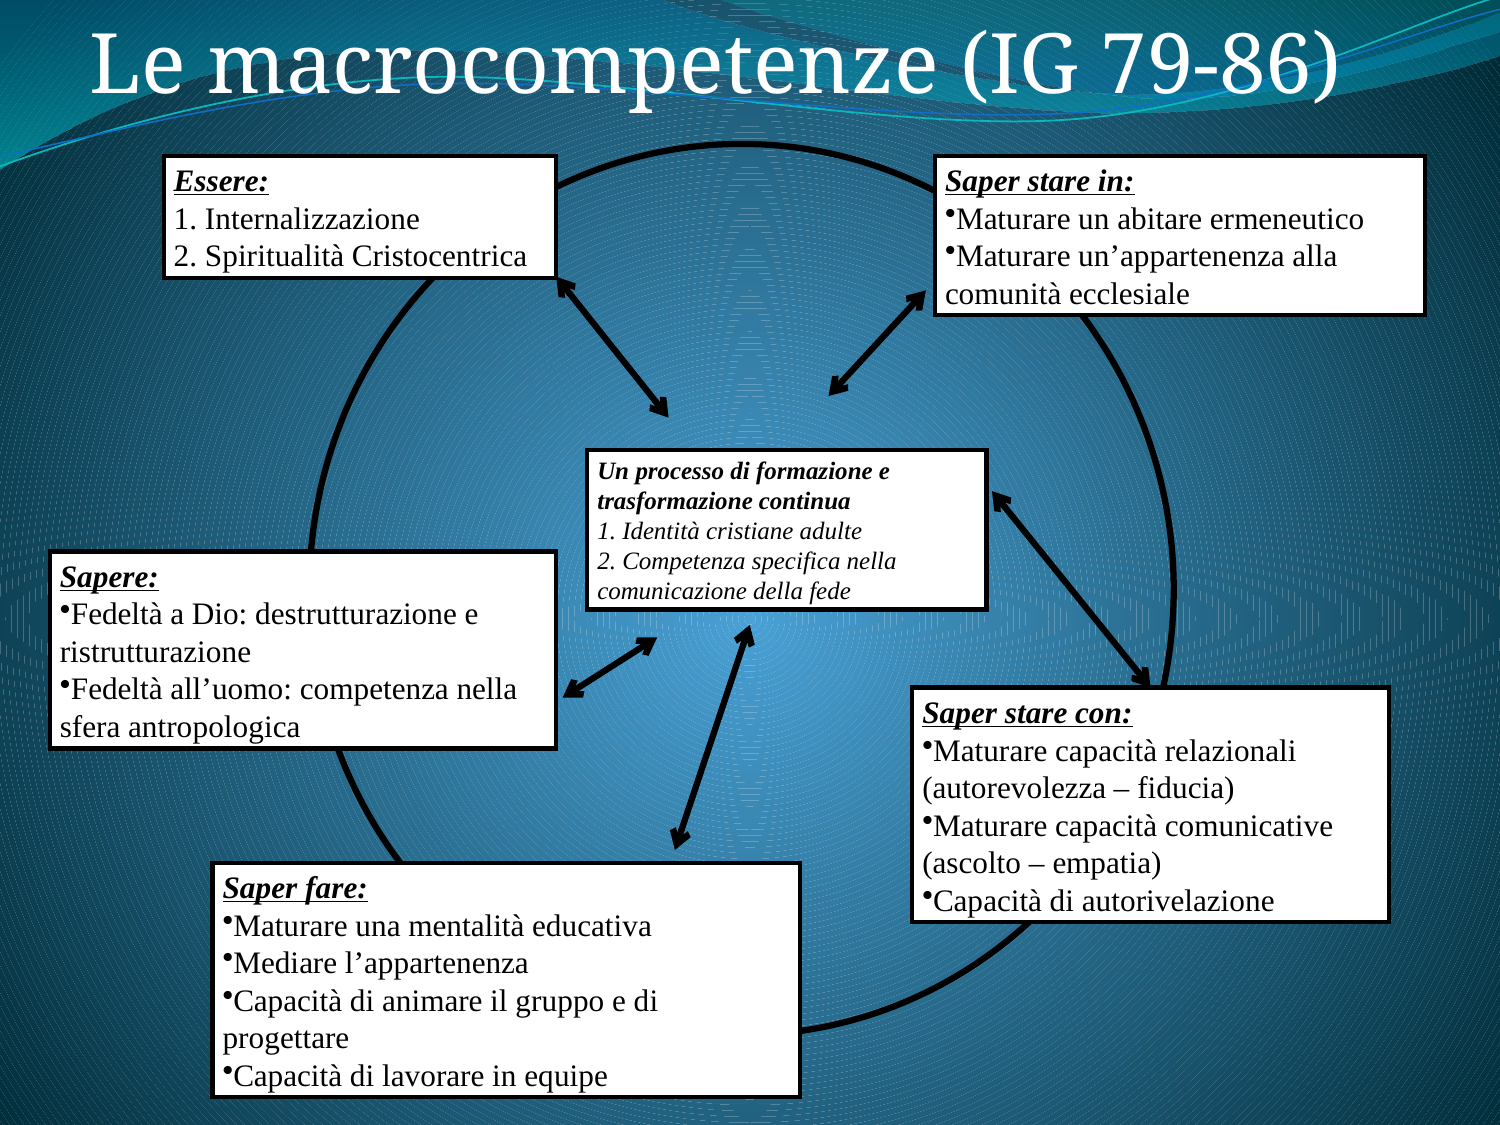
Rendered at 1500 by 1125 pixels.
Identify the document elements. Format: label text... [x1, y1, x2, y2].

title Le macrocompetenze (IG 79-86) [55, 0, 1376, 110]
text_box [49, 128, 1426, 1125]
